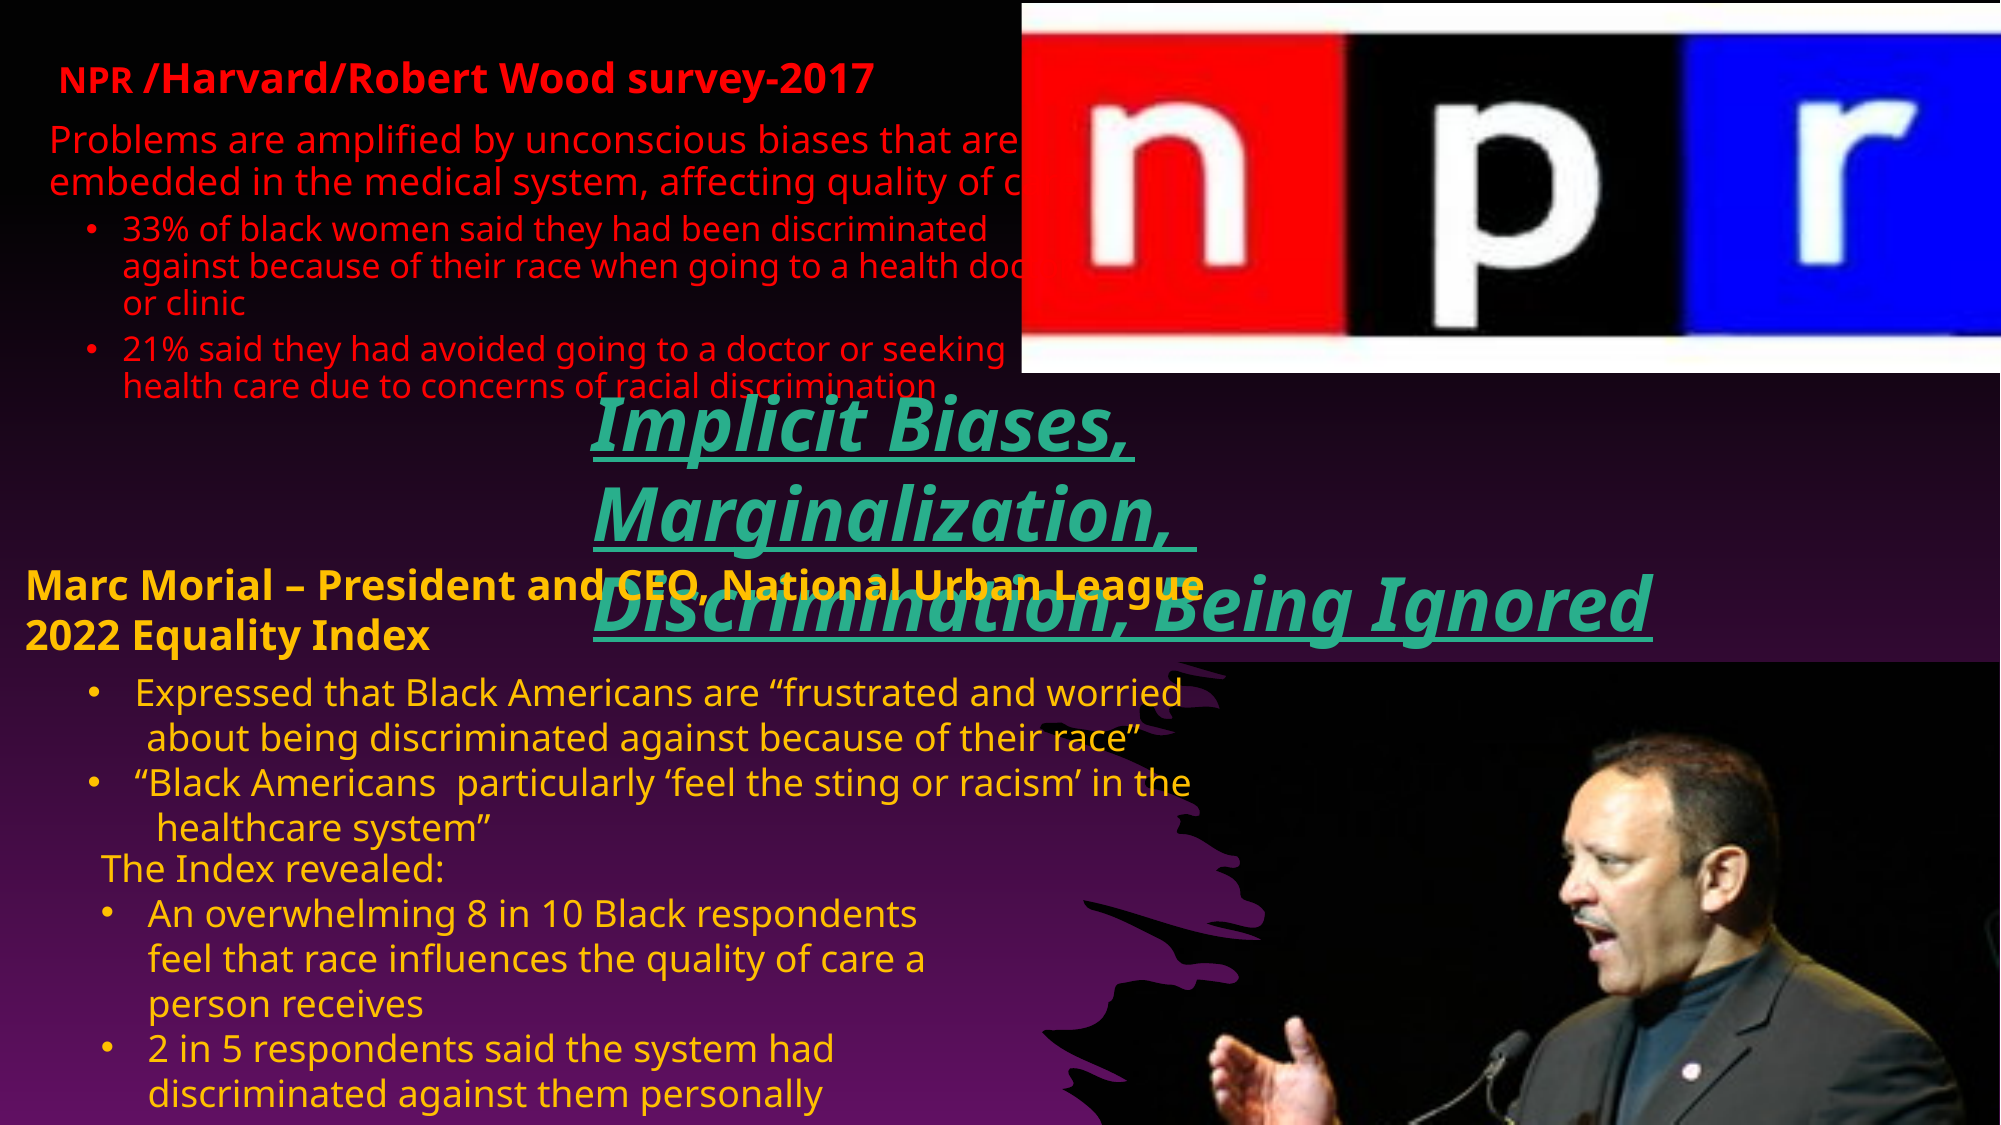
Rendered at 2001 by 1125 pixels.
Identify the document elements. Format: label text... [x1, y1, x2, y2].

list NPR /Harvard/Robert Wood survey-2017 Problems are amplified by unconscious biases that are embedded in the medical system, affecting quality of care 33% of black women said they had been discriminated against because of their race when going to a health doctor or clinic 21% said they had avoided going to a doctor or seeking health care due to concerns of racial discrimination [33, 49, 1021, 474]
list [1021, 3, 2000, 373]
text_box Marc Morial – President and CEO, National Urban League 2022 Equality Index [9, 551, 1221, 712]
text_box Expressed that Black Americans are “frustrated and worried about being discriminated against because of their race” “Black Americans particularly ‘feel the sting or racism’ in the healthcare system” [72, 662, 1039, 857]
picture [1039, 662, 2000, 1125]
text_box The Index revealed: An overwhelming 8 in 10 Black respondents feel that race influences the quality of care a person receives 2 in 5 respondents said the system had discriminated against them personally [85, 837, 970, 1122]
text_box Implicit Biases, Marginalization, Discrimination, Being Ignored [577, 368, 1744, 662]
